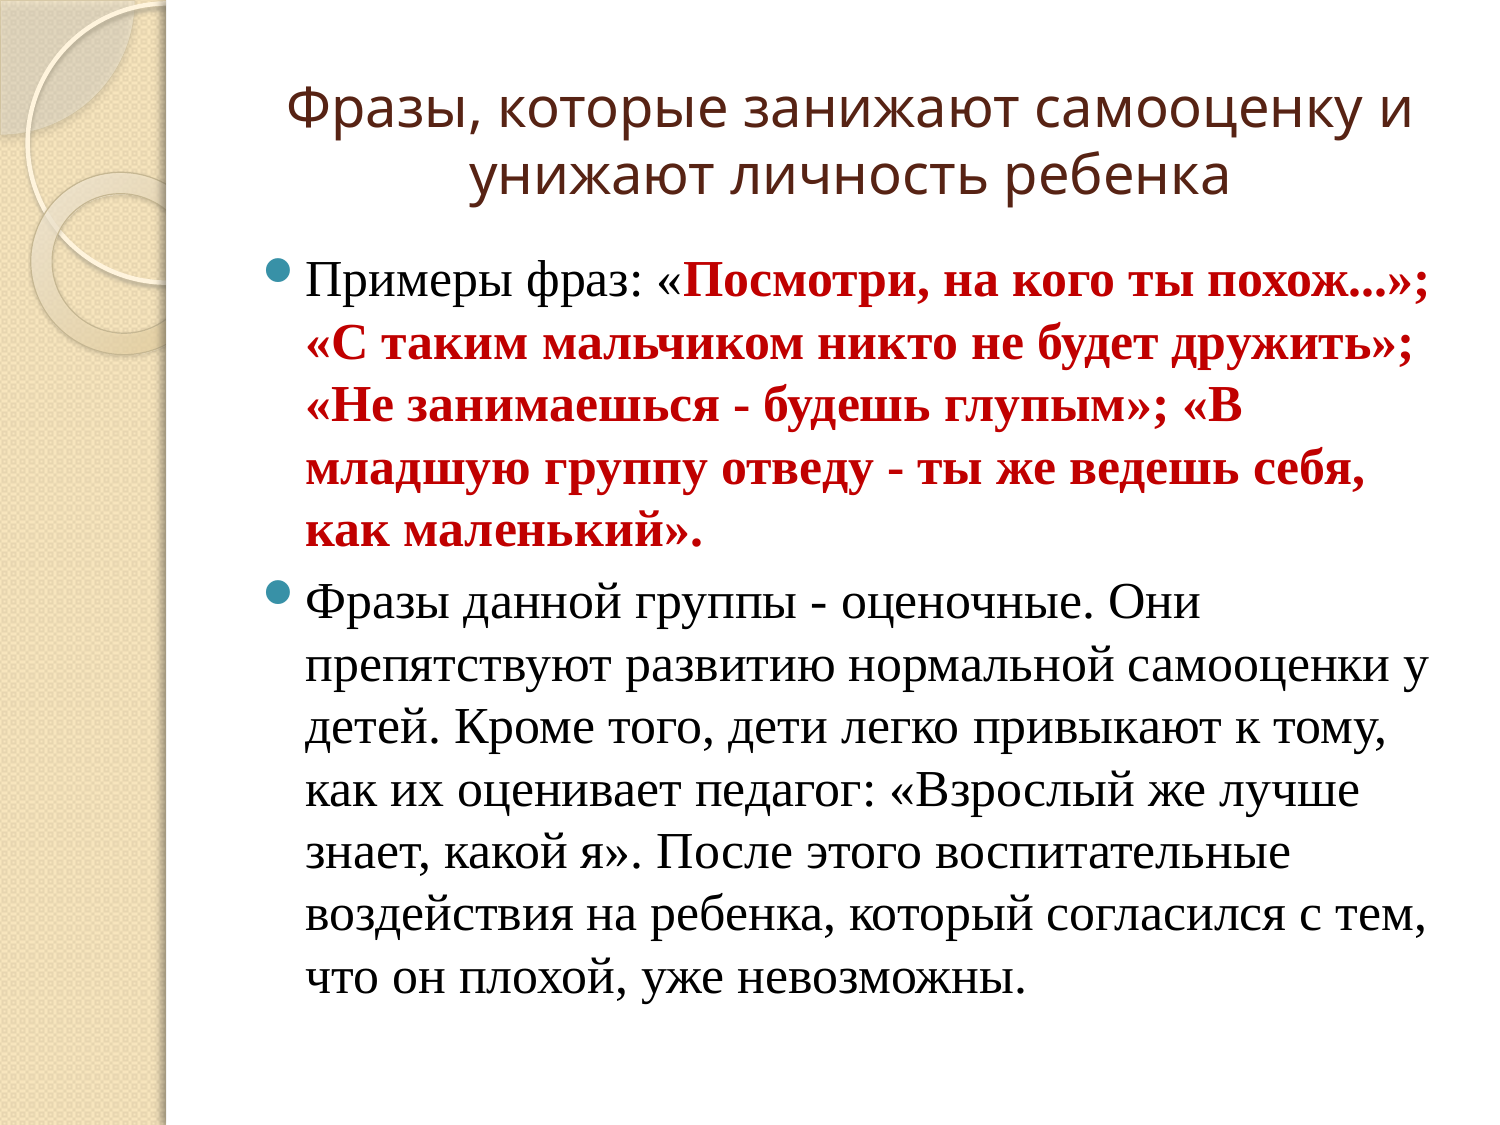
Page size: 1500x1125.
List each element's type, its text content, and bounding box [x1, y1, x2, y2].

list Примеры фраз: «Посмотри, на кого ты похож...»; «С таким мальчиком никто не будет дружить»; «Не занимаешься - будешь глупым»; «В младшую группу отведу - ты же ведешь себя, как маленький». Фразы данной группы - оценочные. Они препятствуют развитию нормальной самооценки у детей. Кроме того, дети легко привыкают к тому, как их оценивает педагог: «Взрослый же лучше знает, какой я». После этого воспитательные воздействия на ребенка, который согласился с тем, что он плохой, уже невозможны. [235, 237, 1466, 1025]
title Фразы, которые занижают самооценку и унижают личность ребенка [235, 45, 1466, 233]
